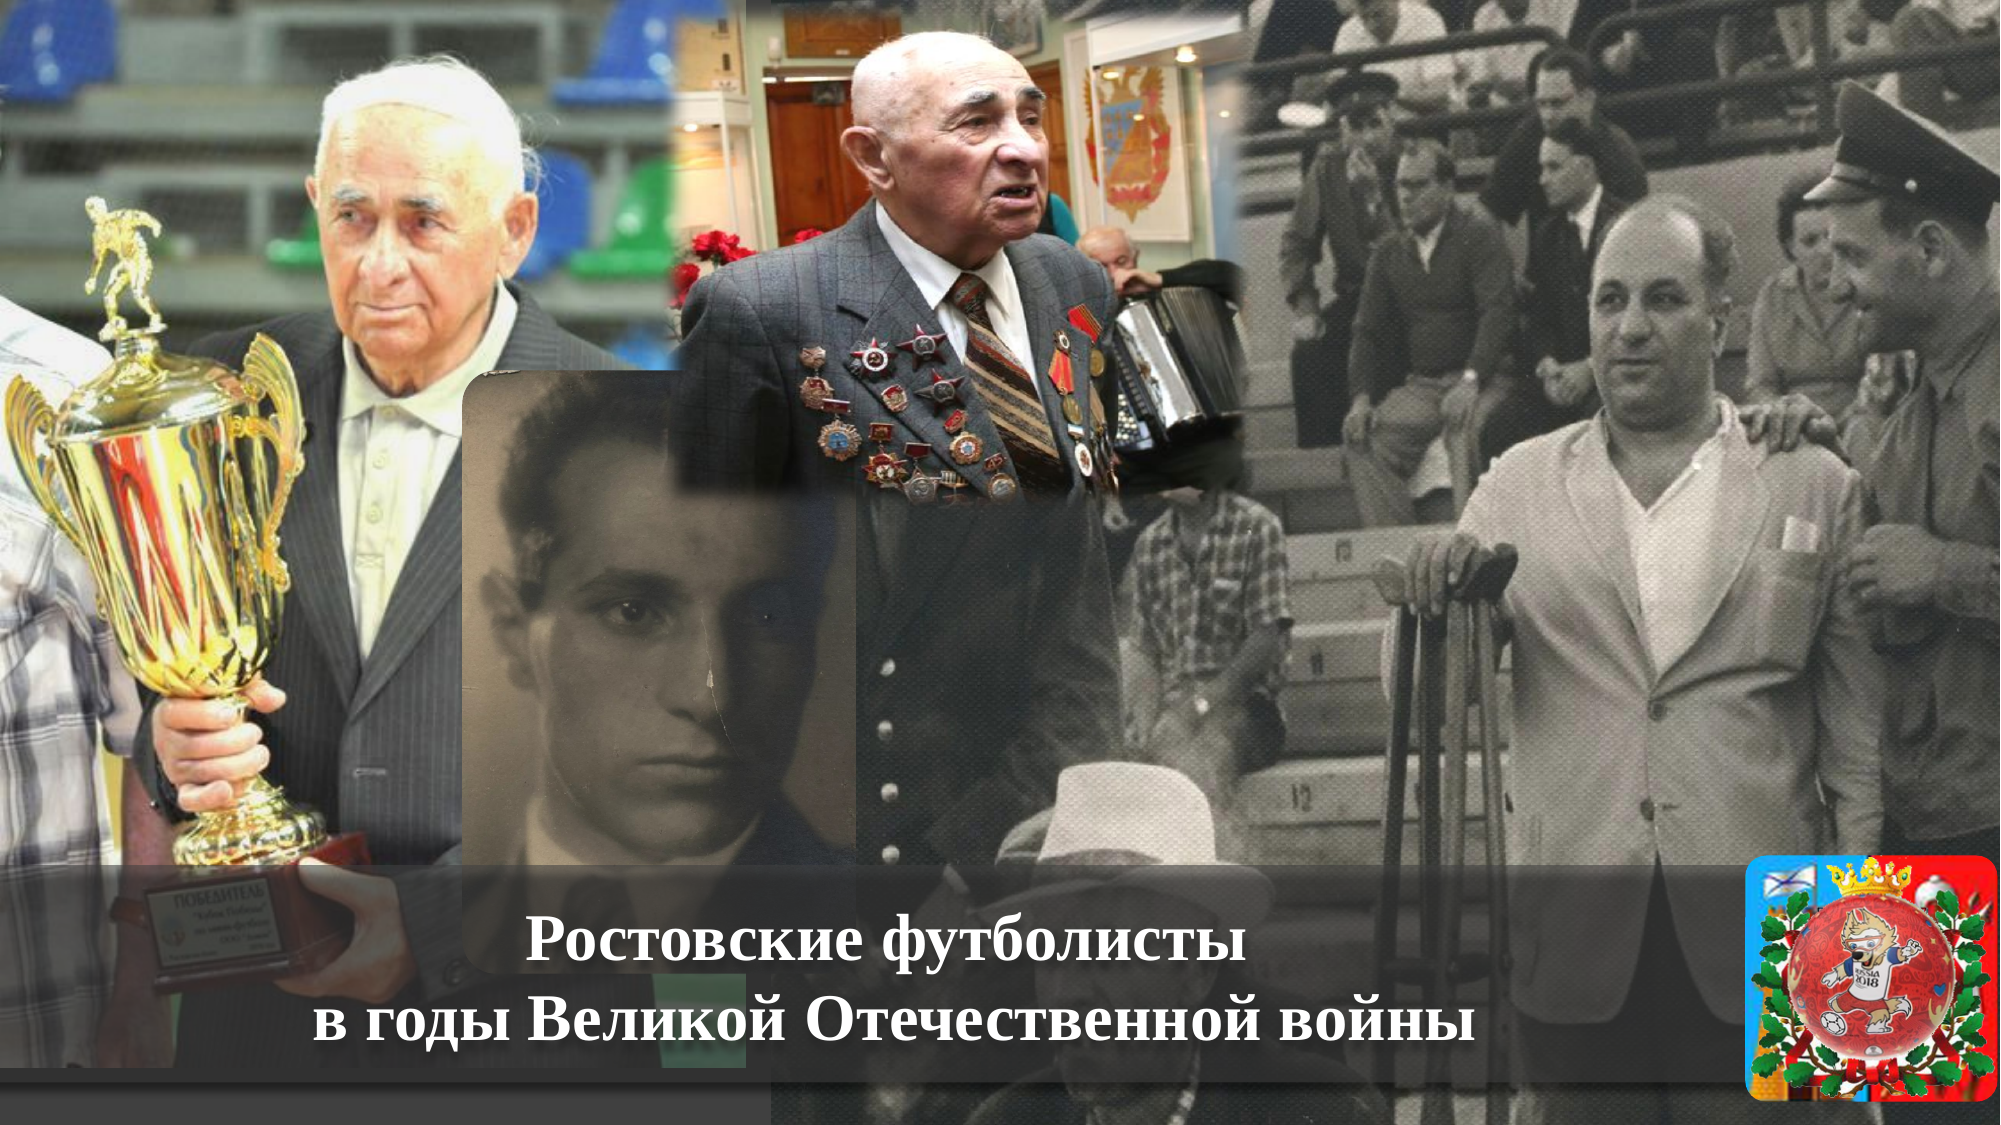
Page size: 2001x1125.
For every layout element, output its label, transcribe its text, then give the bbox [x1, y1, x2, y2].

text_box Ростовские футболисты в годы Великой Отечественной войны [0, 983, 766, 1083]
picture [0, 0, 2000, 1125]
